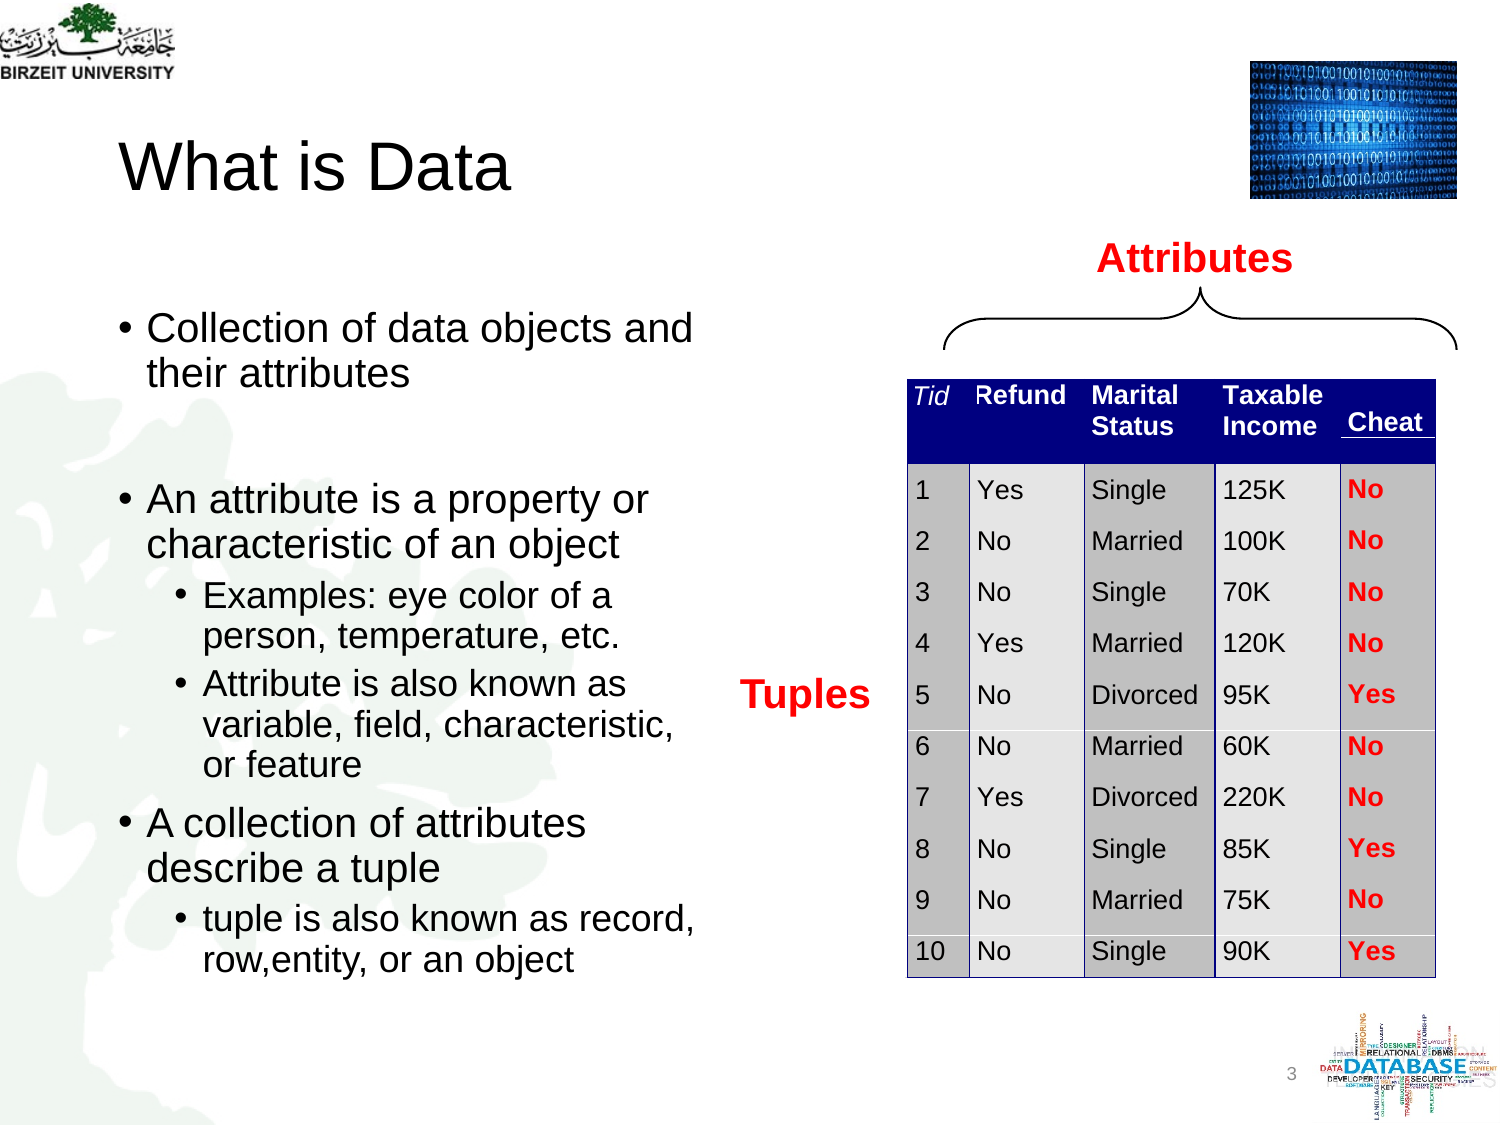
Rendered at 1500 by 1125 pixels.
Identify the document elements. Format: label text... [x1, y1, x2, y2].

slide_number 3 [1059, 1042, 1313, 1103]
picture [0, 3, 175, 79]
list Collection of data objects and their attributes An attribute is a property or characteristic of an object Examples: eye color of a person, temperature, etc. Attribute is also known as variable, field, characteristic, or feature A collection of attributes describe a tuple tuple is also known as record, row,entity, or an object [103, 299, 713, 1014]
picture [1250, 61, 1457, 199]
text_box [897, 287, 1474, 995]
text_box Tuples [725, 659, 897, 725]
text_box Attributes [1081, 223, 1319, 287]
picture [1312, 1010, 1500, 1123]
title What is Data [103, 59, 1397, 278]
